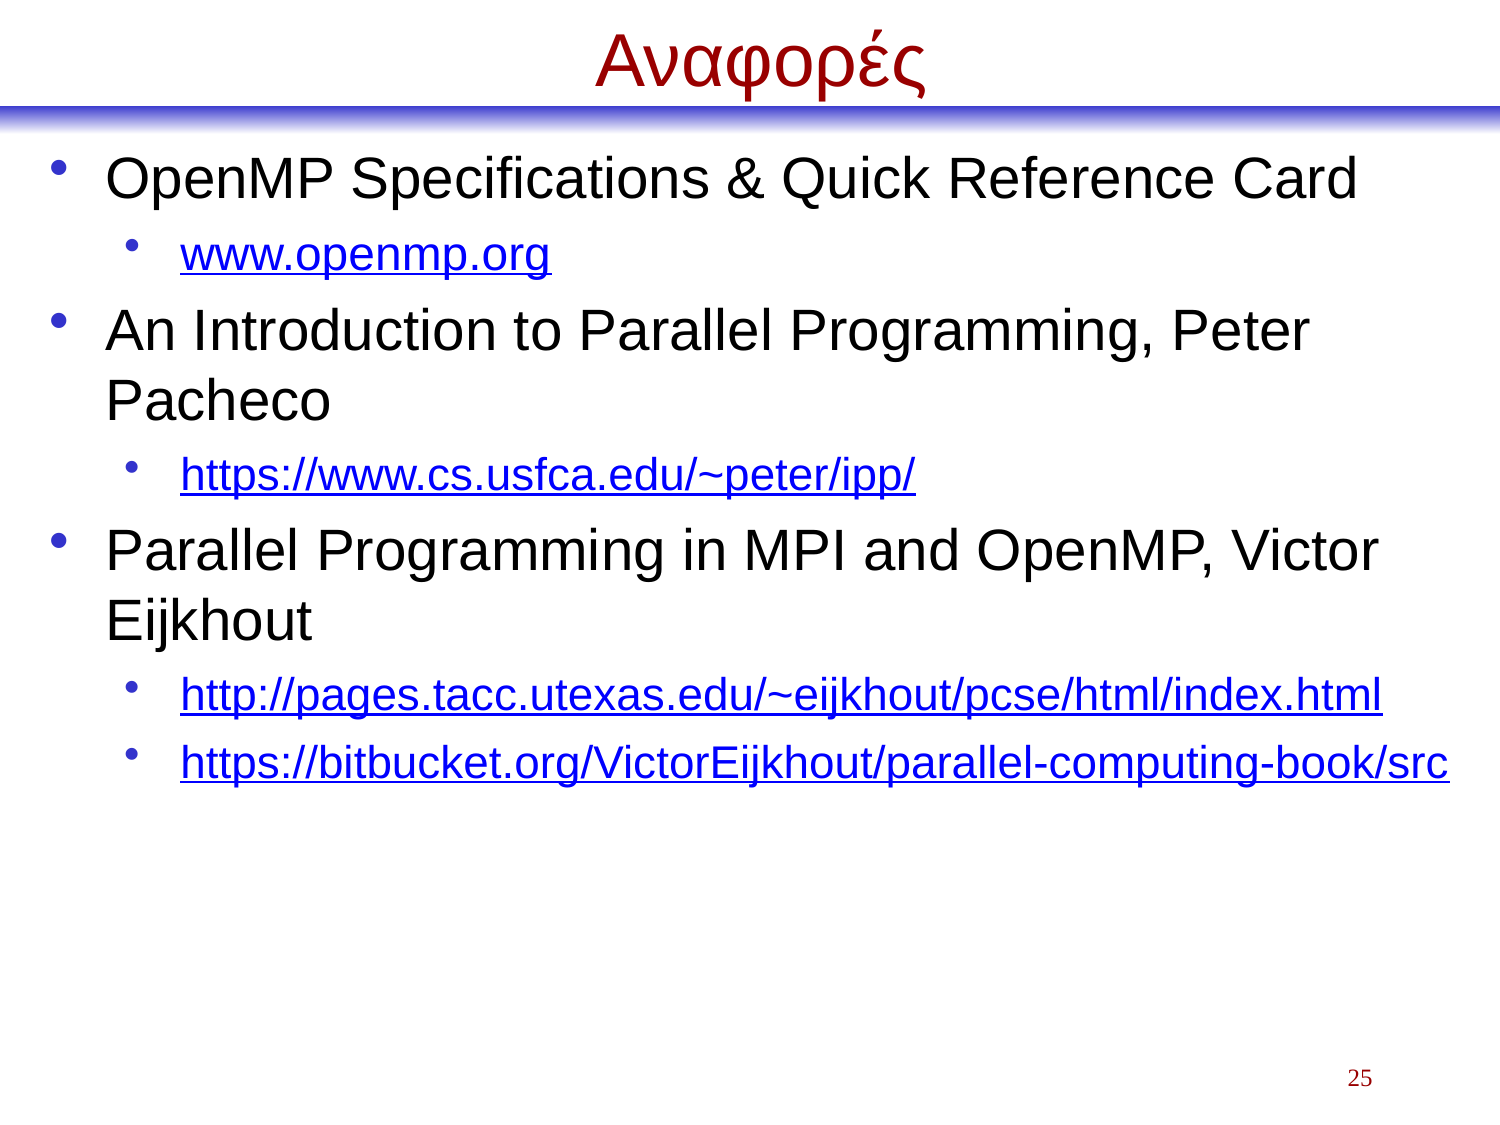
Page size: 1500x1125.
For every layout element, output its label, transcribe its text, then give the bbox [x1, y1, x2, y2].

slide_number 25 [1338, 1053, 1382, 1100]
title Αναφορές [46, 0, 1456, 113]
text_box OpenMP Specifications & Quick Reference Card www.openmp.org An Introduction to Parallel Programming, Peter Pacheco https://www.cs.usfca.edu/~peter/ipp/ Parallel Programming in MPI and OpenMP, Victor Eijkhout http://pages.tacc.utexas.edu/~eijkhout/pcse/html/index.html https://bitbucket.org/VictorEijkhout/parallel-computing-book/src [41, 132, 1461, 1101]
